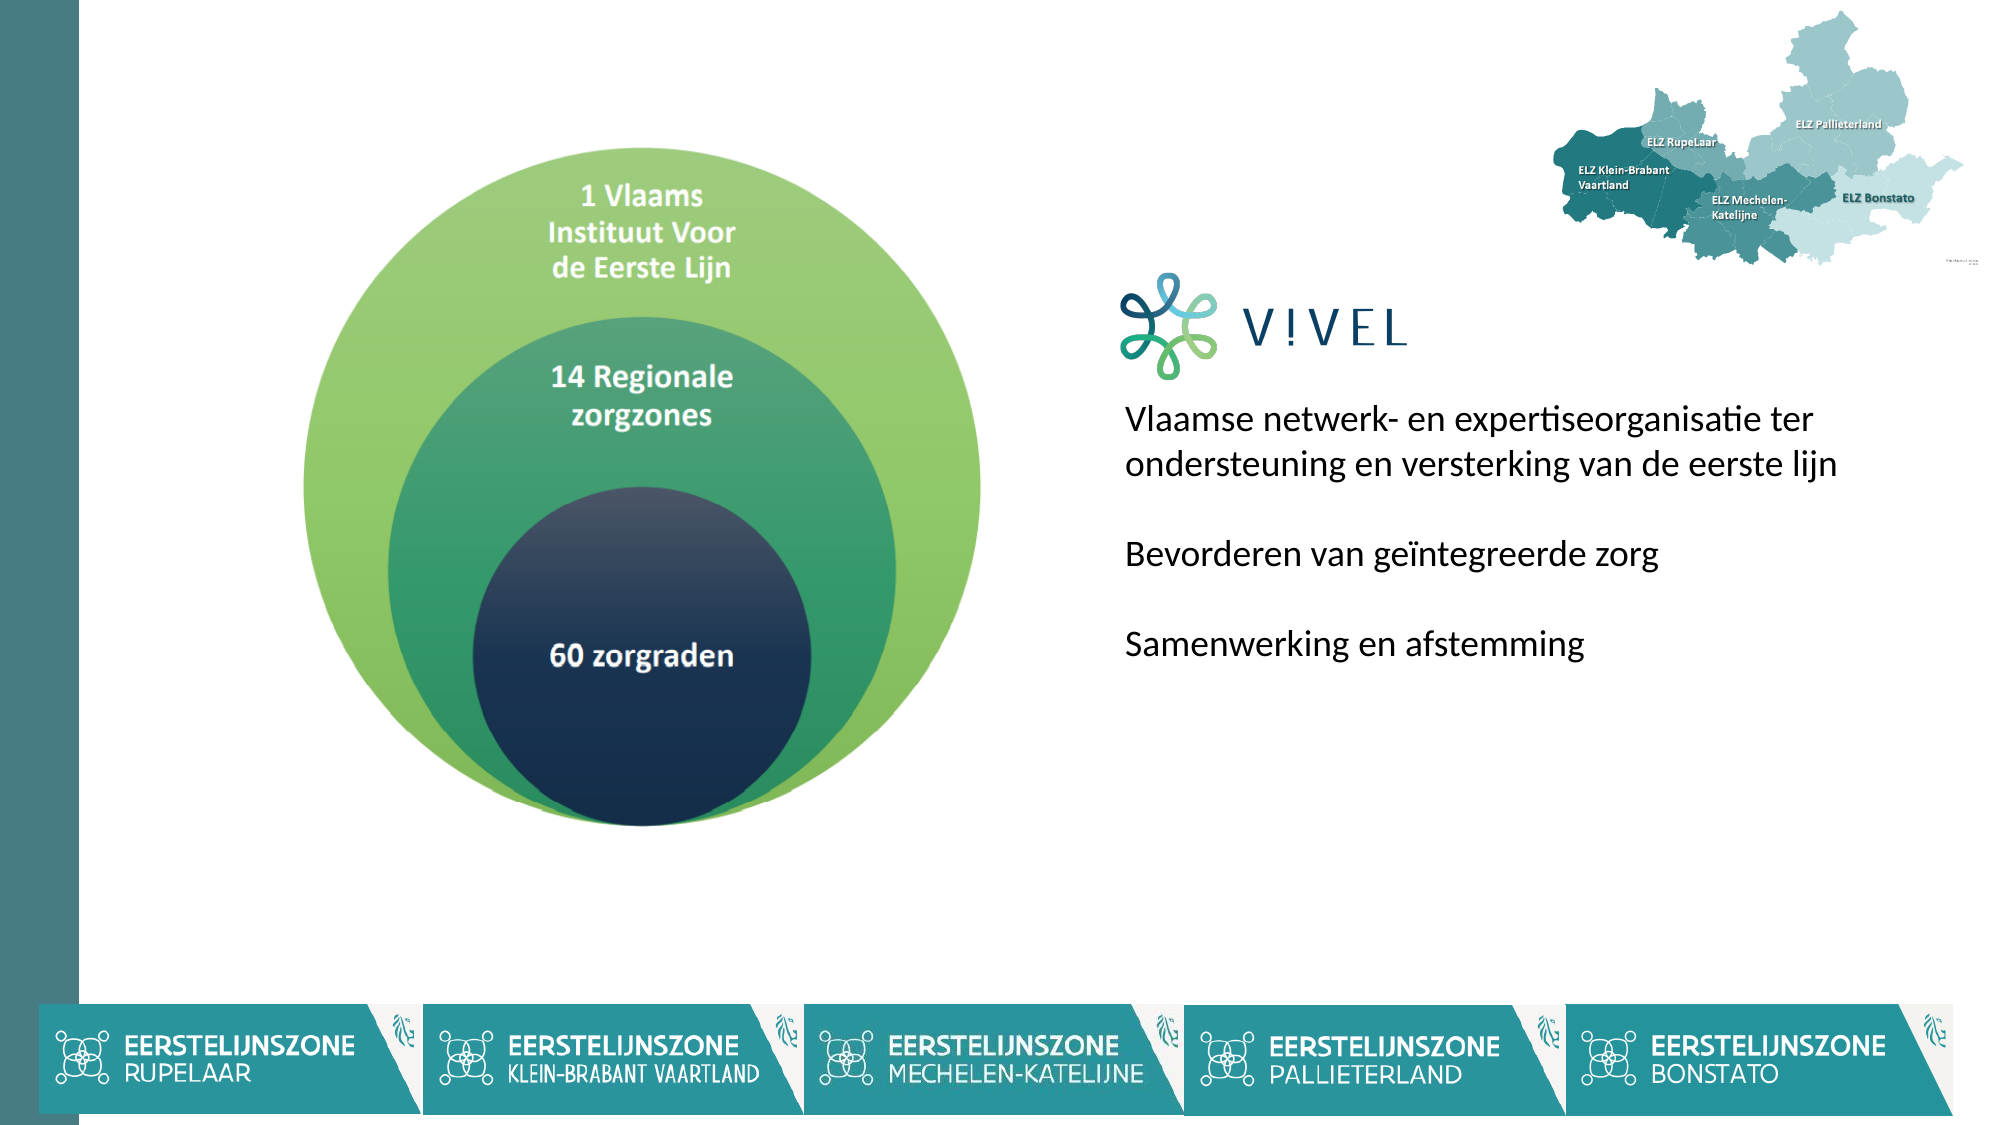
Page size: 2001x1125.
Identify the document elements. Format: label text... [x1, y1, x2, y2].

picture [39, 1004, 421, 1114]
picture [1110, 266, 1417, 387]
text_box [1527, 7, 1990, 268]
text_box Vlaamse netwerk- en expertiseorganisatie ter ondersteuning en versterking van de eerste lijn Bevorderen van geïntegreerde zorg Samenwerking en afstemming [1110, 386, 1932, 671]
text_box [0, 0, 80, 1125]
picture [243, 111, 1037, 832]
picture [423, 1004, 1953, 1116]
